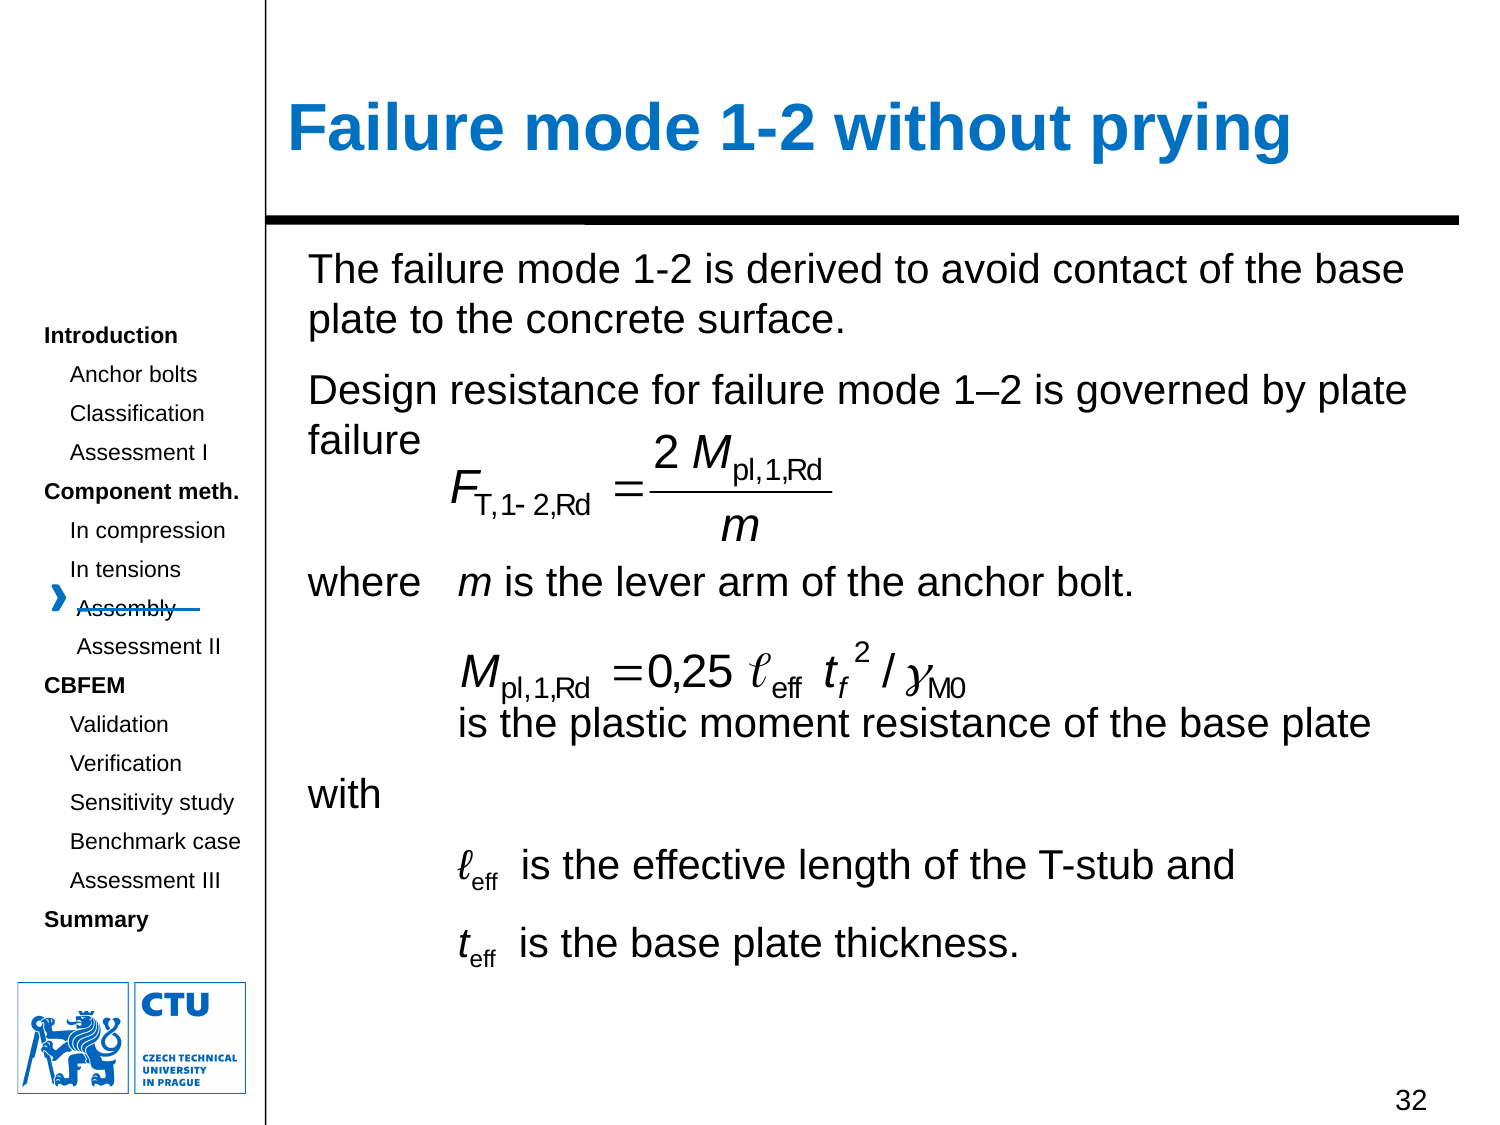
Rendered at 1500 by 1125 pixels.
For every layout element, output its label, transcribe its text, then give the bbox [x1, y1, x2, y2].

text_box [52, 585, 201, 610]
list The failure mode 1-2 is derived to avoid contact of the base plate to the concrete surface. Design resistance for failure mode 1–2 is governed by plate failure where m is the lever arm of the anchor bolt. is the plastic moment resistance of the base plate with ℓeff is the effective length of the T-stub and teff is the base plate thickness. [292, 234, 1481, 1125]
picture [17, 982, 246, 1094]
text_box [442, 420, 842, 552]
title Failure mode 1-2 without prying [272, 48, 1495, 200]
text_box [454, 627, 978, 718]
